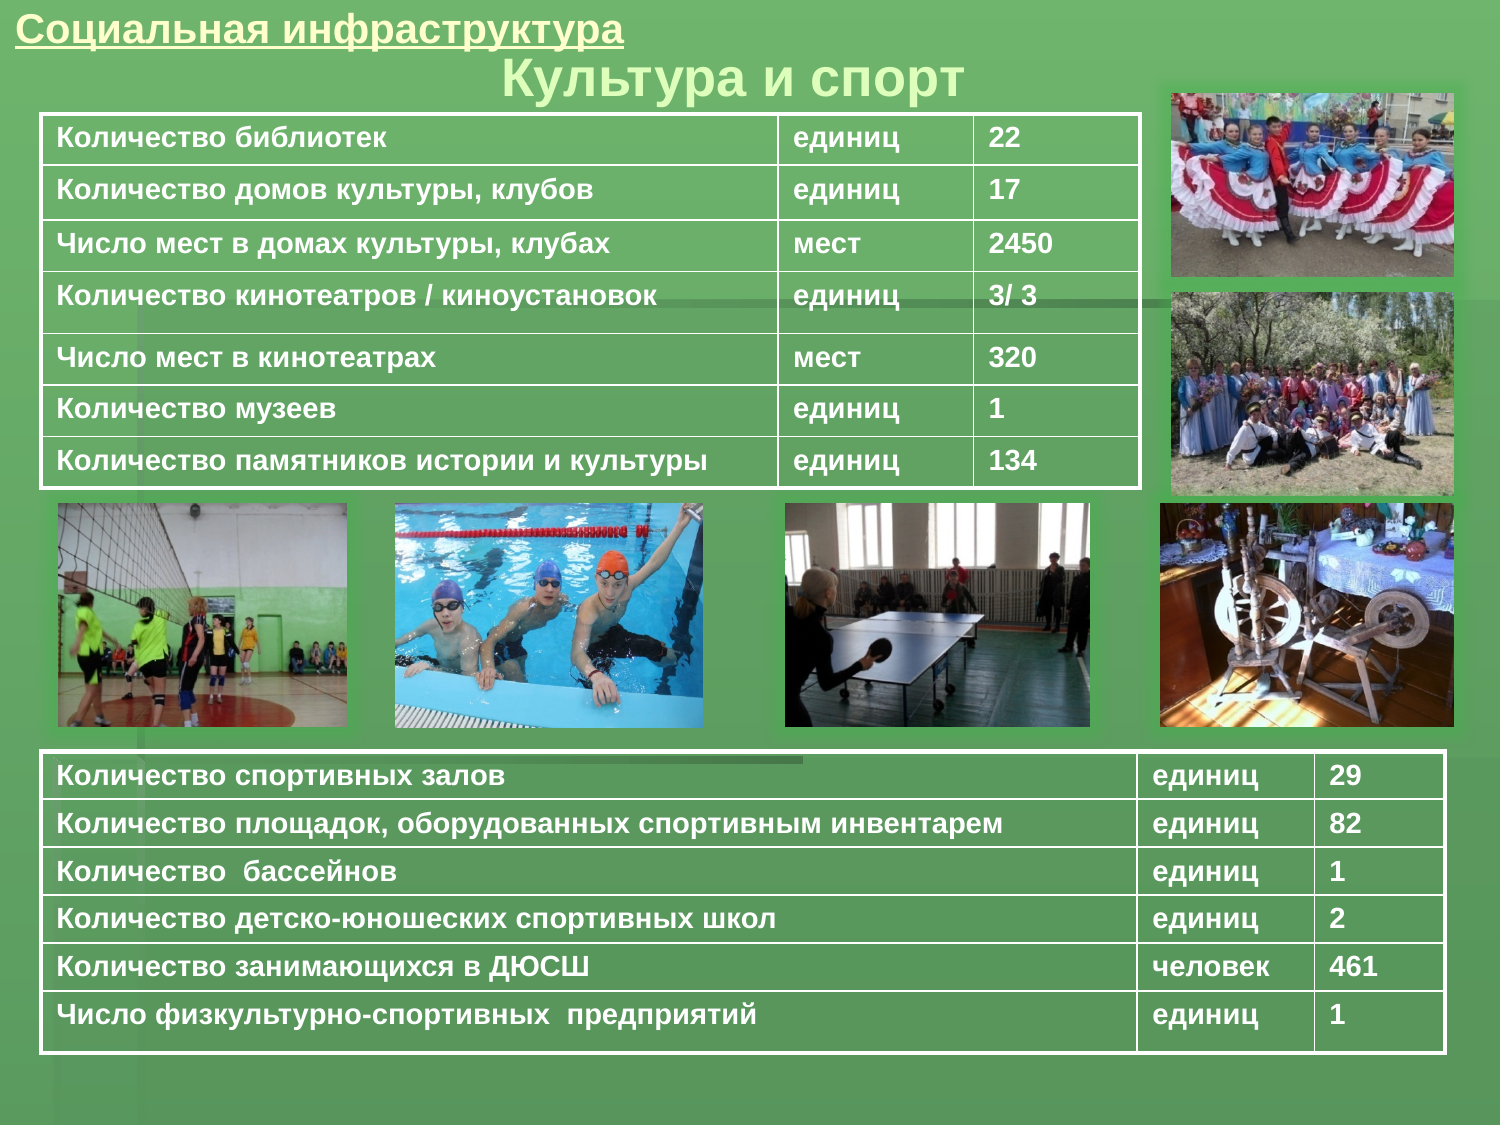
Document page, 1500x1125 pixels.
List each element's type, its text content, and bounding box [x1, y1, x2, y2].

table_cell 3/ 3 [974, 272, 1138, 333]
table_header Количество библиотек [43, 116, 777, 164]
table_cell Количество бассейнов [43, 848, 1136, 894]
picture [784, 503, 1091, 727]
table_cell 1 [1315, 992, 1443, 1051]
list Культура и спорт [58, 34, 1409, 122]
table_cell Количество детско-юношеских спортивных школ [43, 896, 1136, 942]
table_header Количество спортивных залов [43, 754, 1136, 798]
table_cell 461 [1315, 944, 1443, 990]
table_cell человек [1138, 944, 1314, 990]
table_cell Число физкультурно-спортивных предприятий [43, 992, 1136, 1051]
table_cell 1 [1315, 848, 1443, 894]
table_cell Количество памятников истории и культуры [43, 437, 777, 486]
picture [58, 503, 347, 727]
table_cell 82 [1315, 800, 1443, 846]
table_cell единиц [779, 386, 973, 436]
table_cell Количество занимающихся в ДЮСШ [43, 944, 1136, 990]
table_cell 320 [974, 334, 1138, 384]
table_cell единиц [1138, 992, 1314, 1051]
picture [1171, 93, 1454, 277]
table_cell единиц [779, 437, 973, 486]
table_header 22 [974, 116, 1138, 164]
table_cell 134 [974, 437, 1138, 486]
table_cell Количество музеев [43, 386, 777, 436]
table_cell 17 [974, 166, 1138, 219]
table_header единиц [1138, 754, 1314, 798]
table_cell Количество площадок, оборудованных спортивным инвентарем [43, 800, 1136, 846]
table_cell 1 [974, 386, 1138, 436]
table_cell Число мест в кинотеатрах [43, 334, 777, 384]
table_cell единиц [1138, 848, 1314, 894]
table_cell 2450 [974, 221, 1138, 271]
table_cell Число мест в домах культуры, клубах [43, 221, 777, 271]
table_cell единиц [1138, 800, 1314, 846]
title Социальная инфраструктура [0, 0, 778, 55]
table_header 29 [1315, 754, 1443, 798]
table_cell единиц [1138, 896, 1314, 942]
table_cell мест [779, 334, 973, 384]
table_header единиц [779, 116, 973, 164]
table_cell единиц [779, 166, 973, 219]
table_cell мест [779, 221, 973, 271]
table_cell 2 [1315, 896, 1443, 942]
table_cell единиц [779, 272, 973, 333]
picture [1171, 292, 1454, 496]
table_cell Количество домов культуры, клубов [43, 166, 777, 219]
picture [1159, 503, 1454, 727]
picture [395, 503, 703, 729]
table_cell Количество кинотеатров / киноустановок [43, 272, 777, 333]
